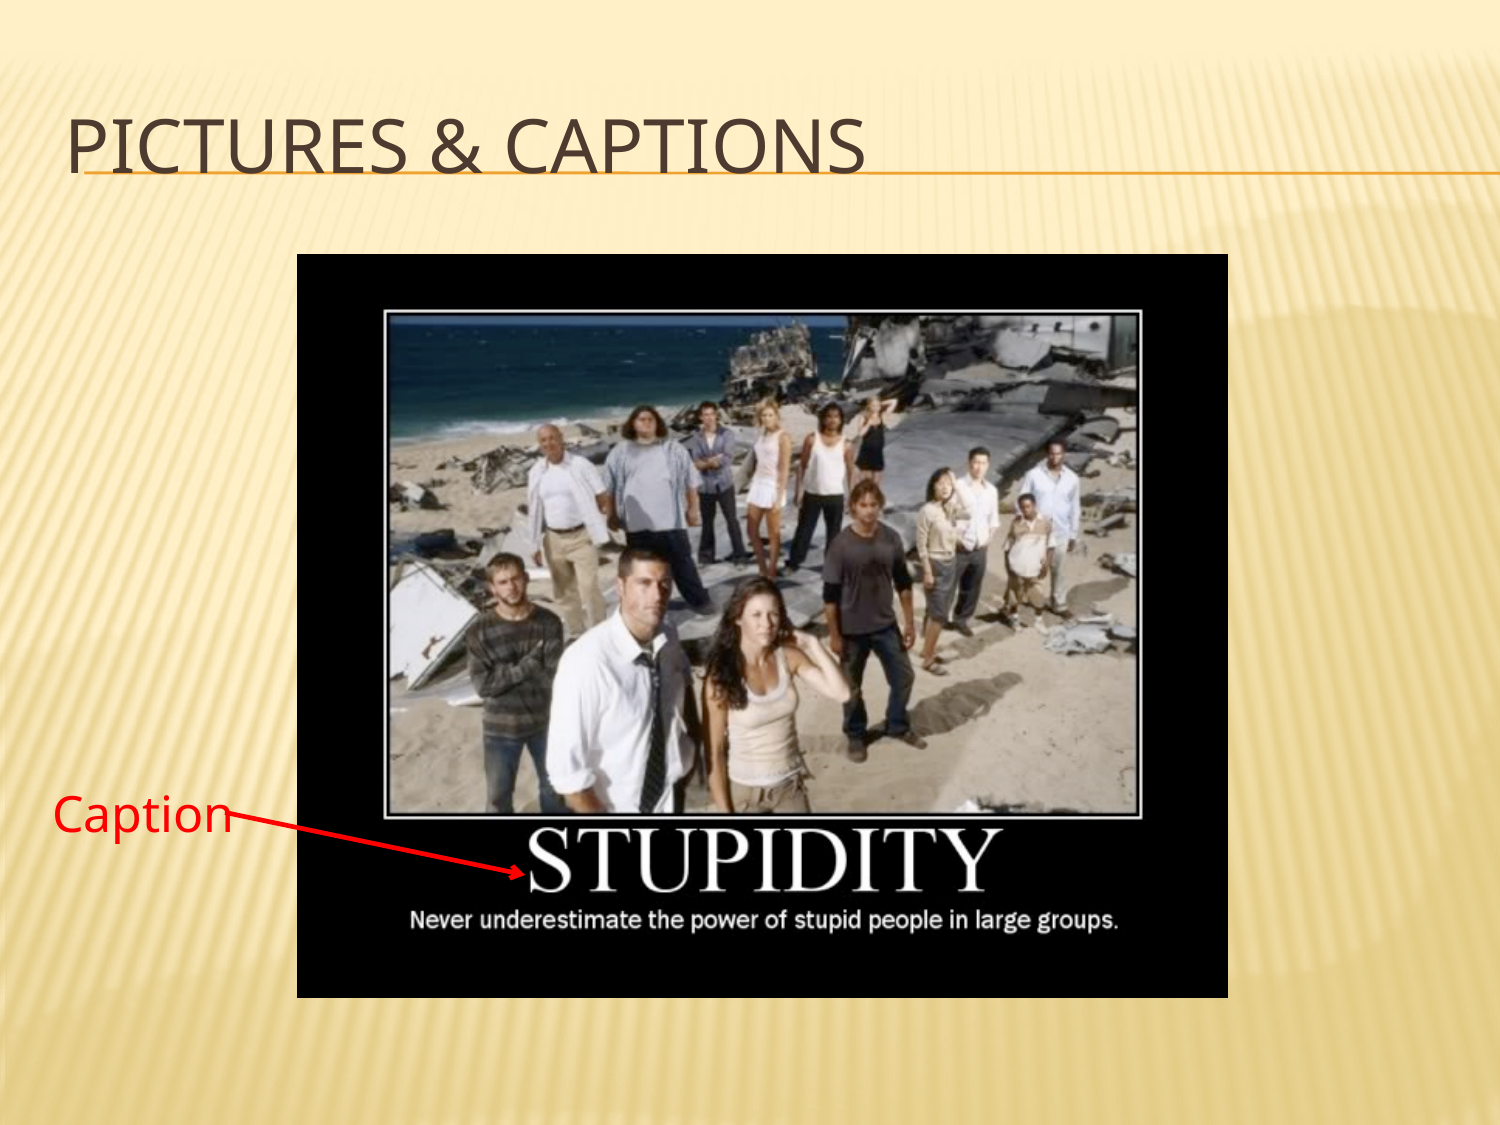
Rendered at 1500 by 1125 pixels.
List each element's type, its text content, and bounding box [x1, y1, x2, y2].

title Pictures & Captions [50, 75, 1475, 213]
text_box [224, 812, 526, 876]
text_box Caption [37, 774, 250, 850]
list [297, 254, 1228, 998]
